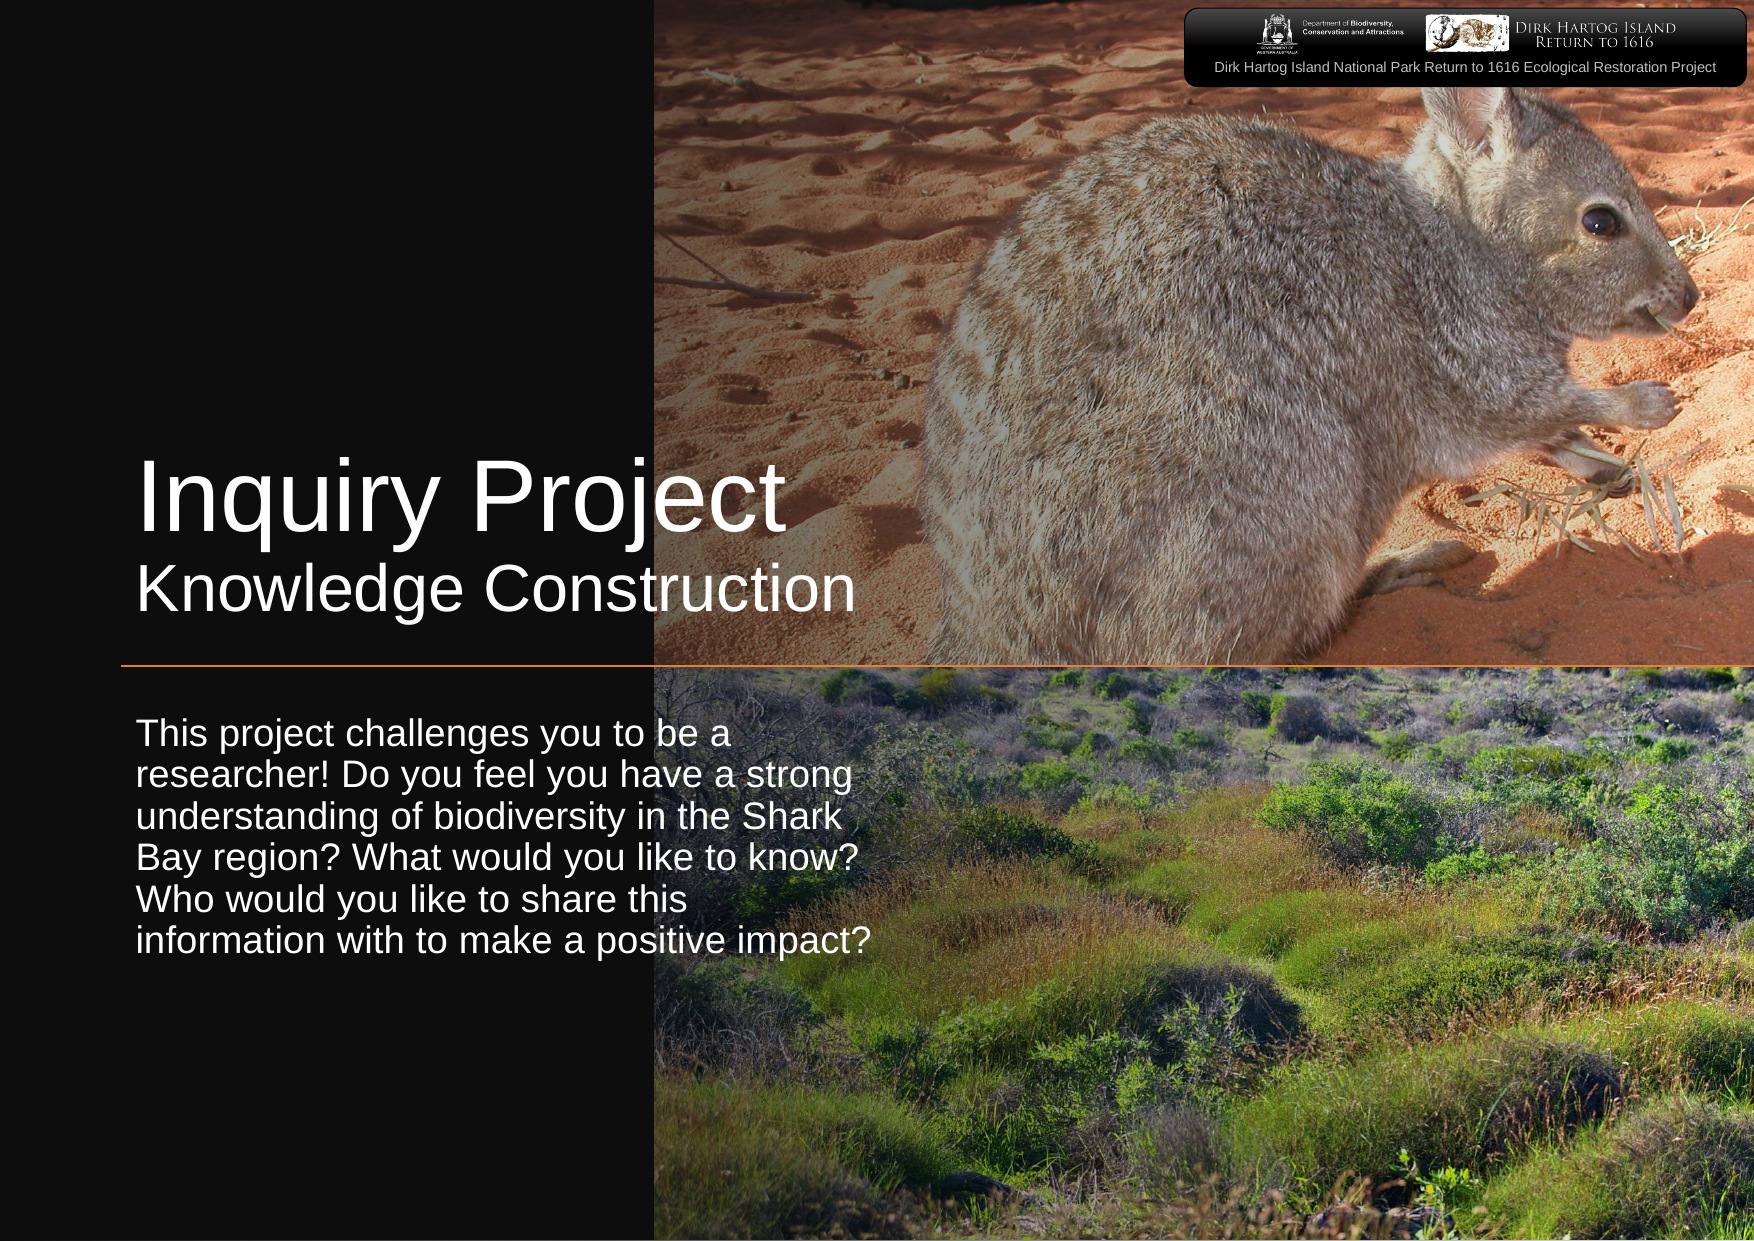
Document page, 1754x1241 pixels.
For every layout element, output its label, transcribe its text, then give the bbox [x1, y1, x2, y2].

picture [654, 666, 1754, 1241]
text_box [1184, 0, 1747, 87]
subtitle This project challenges you to be a researcher! Do you feel you have a strong understanding of biodiversity in the Shark Bay region? What would you like to know? Who would you like to share this information with to make a positive impact? [120, 705, 654, 1005]
title Inquiry Project Knowledge Construction [120, 201, 654, 634]
picture [654, 0, 1754, 665]
text_box [0, 0, 654, 1241]
